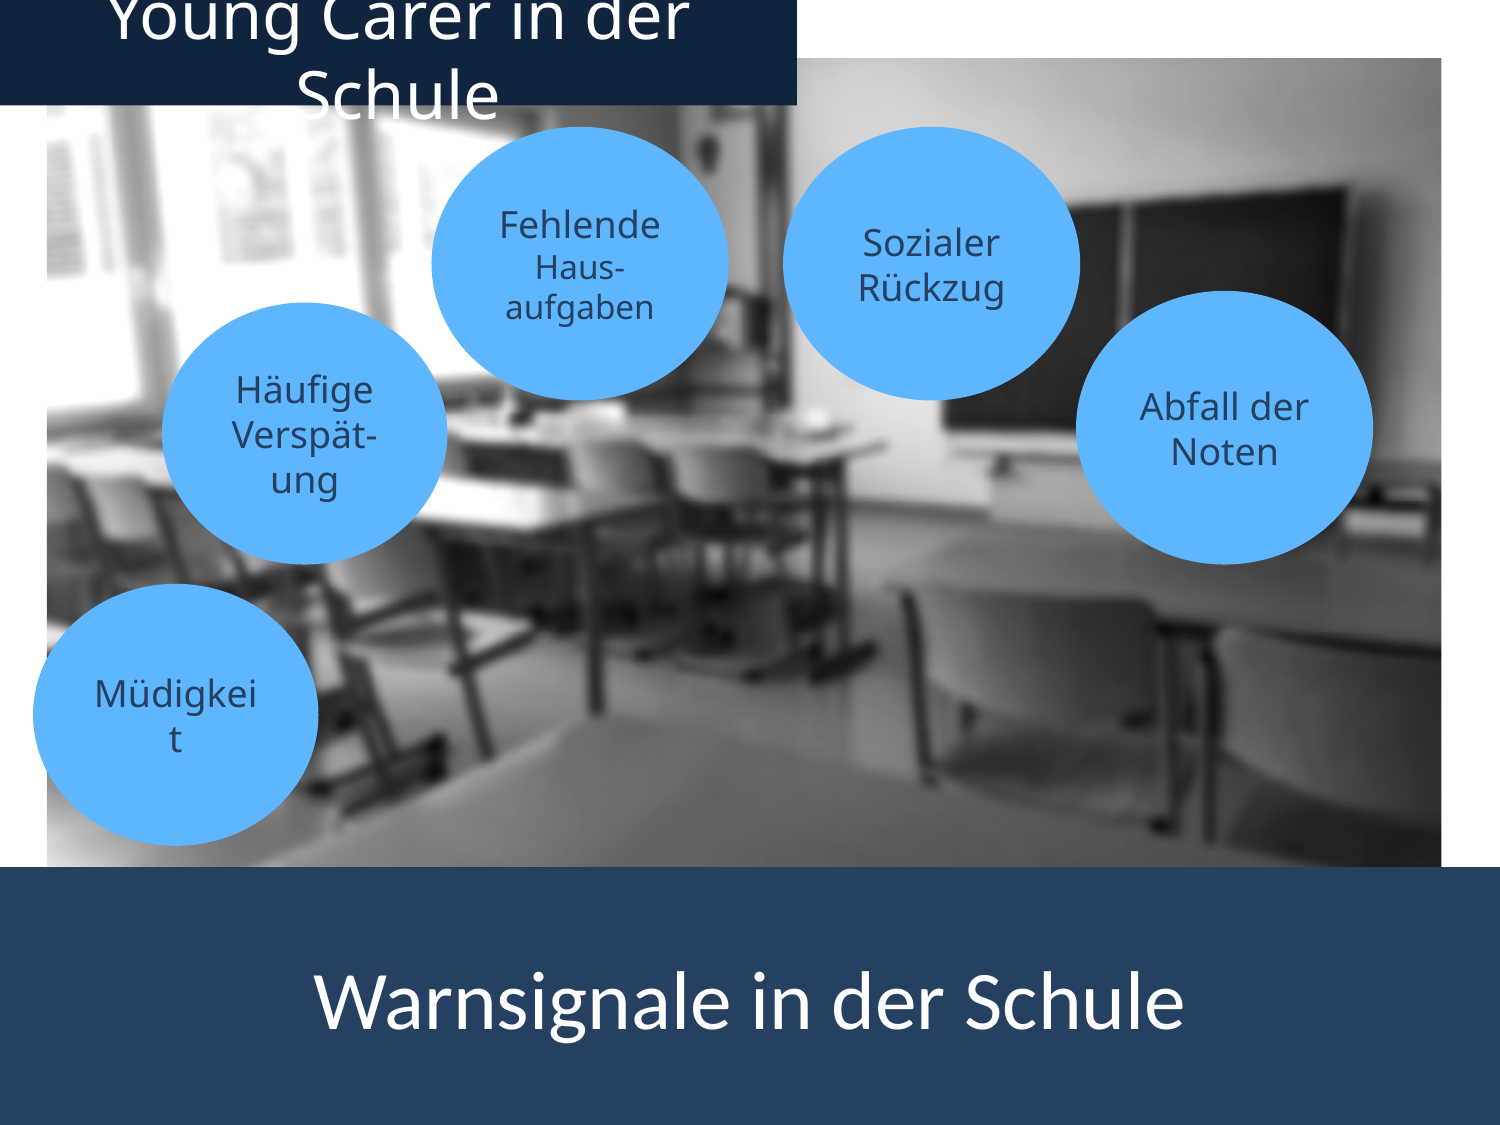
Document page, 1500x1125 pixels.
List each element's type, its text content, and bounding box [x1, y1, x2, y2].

text_box Warnsignale in der Schule [0, 865, 1500, 1125]
text_box Young Carer in der Schule [0, 0, 799, 107]
text_box Müdigkeit [33, 671, 41, 758]
picture [46, 58, 1442, 868]
